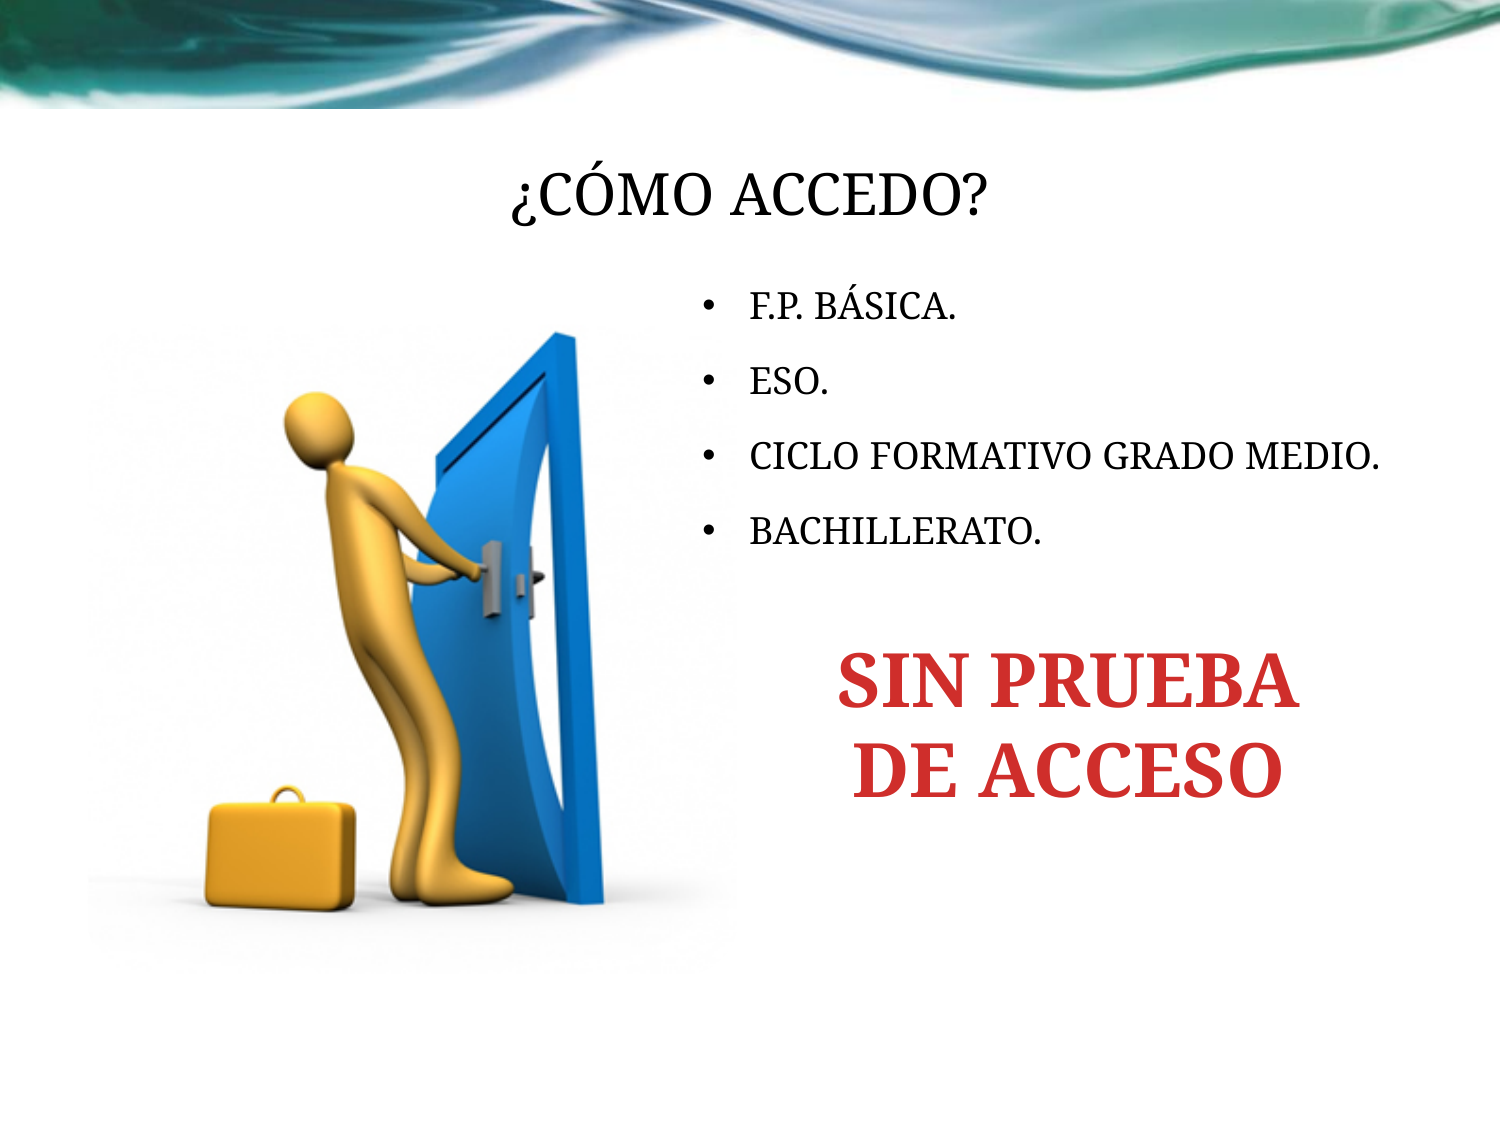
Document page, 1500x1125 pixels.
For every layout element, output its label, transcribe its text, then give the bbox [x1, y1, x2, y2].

picture [0, 0, 1500, 109]
title ¿CÓMO ACCEDO? [75, 149, 1425, 238]
text_box ESO. [743, 349, 1363, 410]
text_box F.P. BÁSICA. [687, 274, 1363, 335]
text_box SIN PRUEBA DE ACCESO [762, 624, 1375, 820]
picture [87, 324, 738, 976]
text_box CICLO FORMATIVO GRADO MEDIO. [743, 424, 1425, 485]
text_box BACHILLERATO. [743, 499, 1363, 560]
